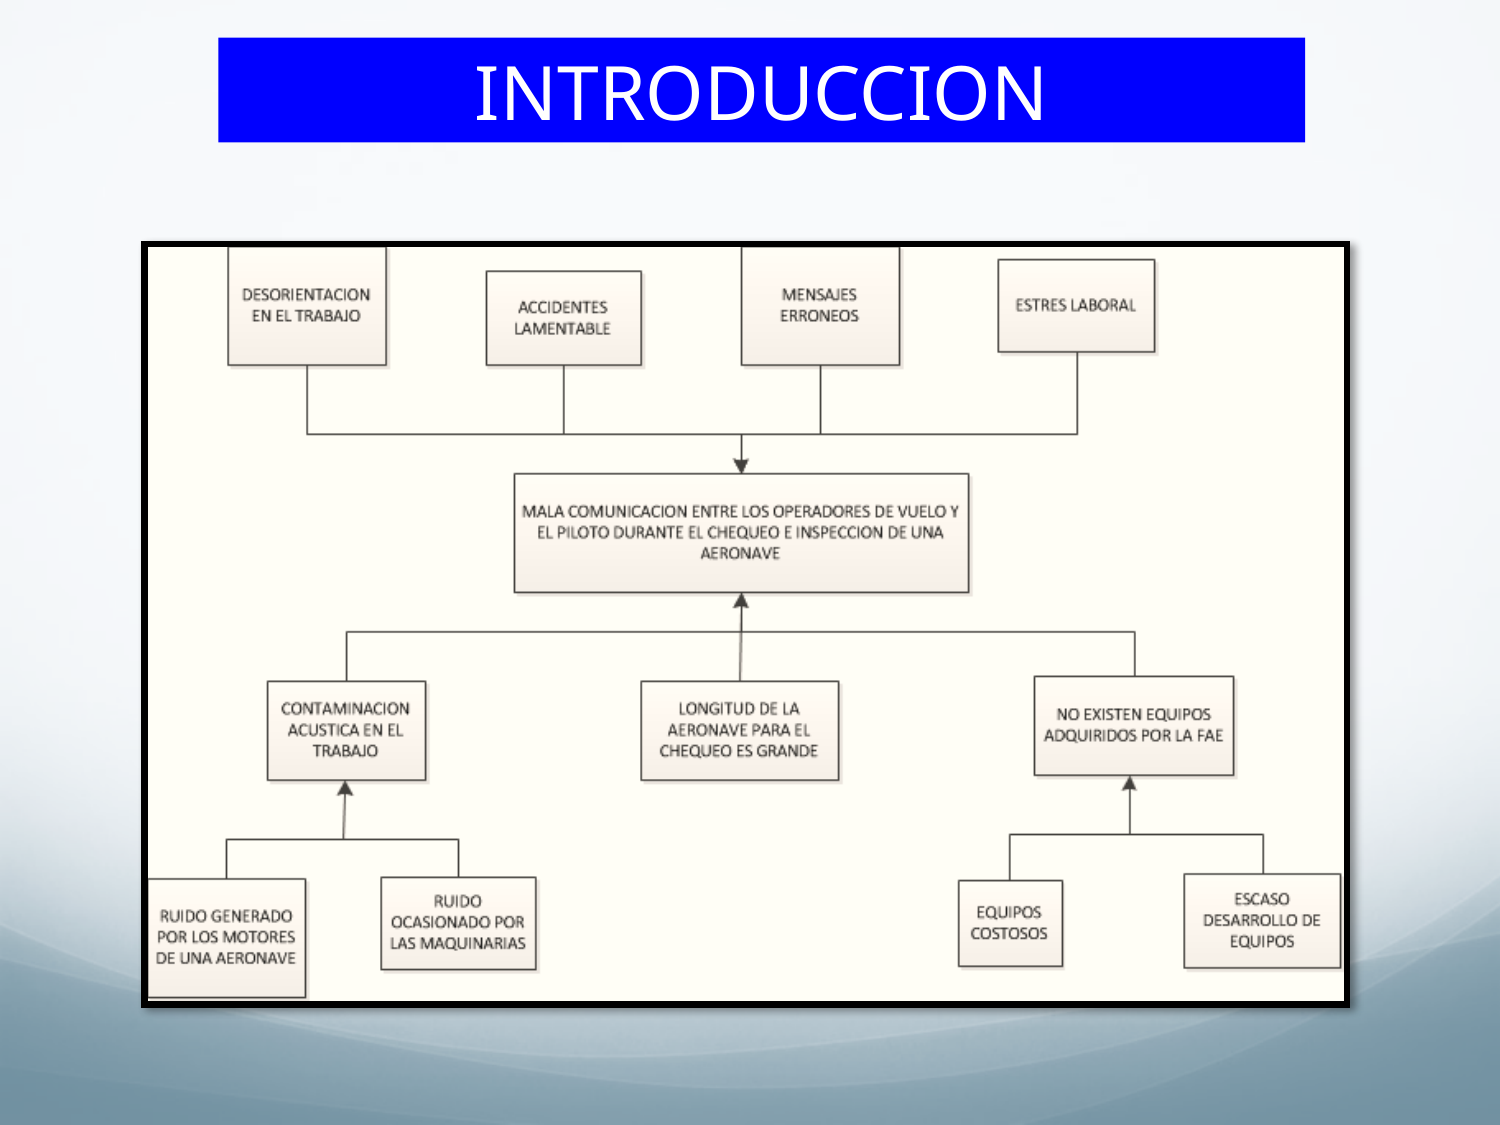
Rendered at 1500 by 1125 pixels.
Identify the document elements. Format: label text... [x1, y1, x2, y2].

picture [146, 246, 1345, 1002]
text_box INTRODUCCION [218, 37, 1306, 143]
